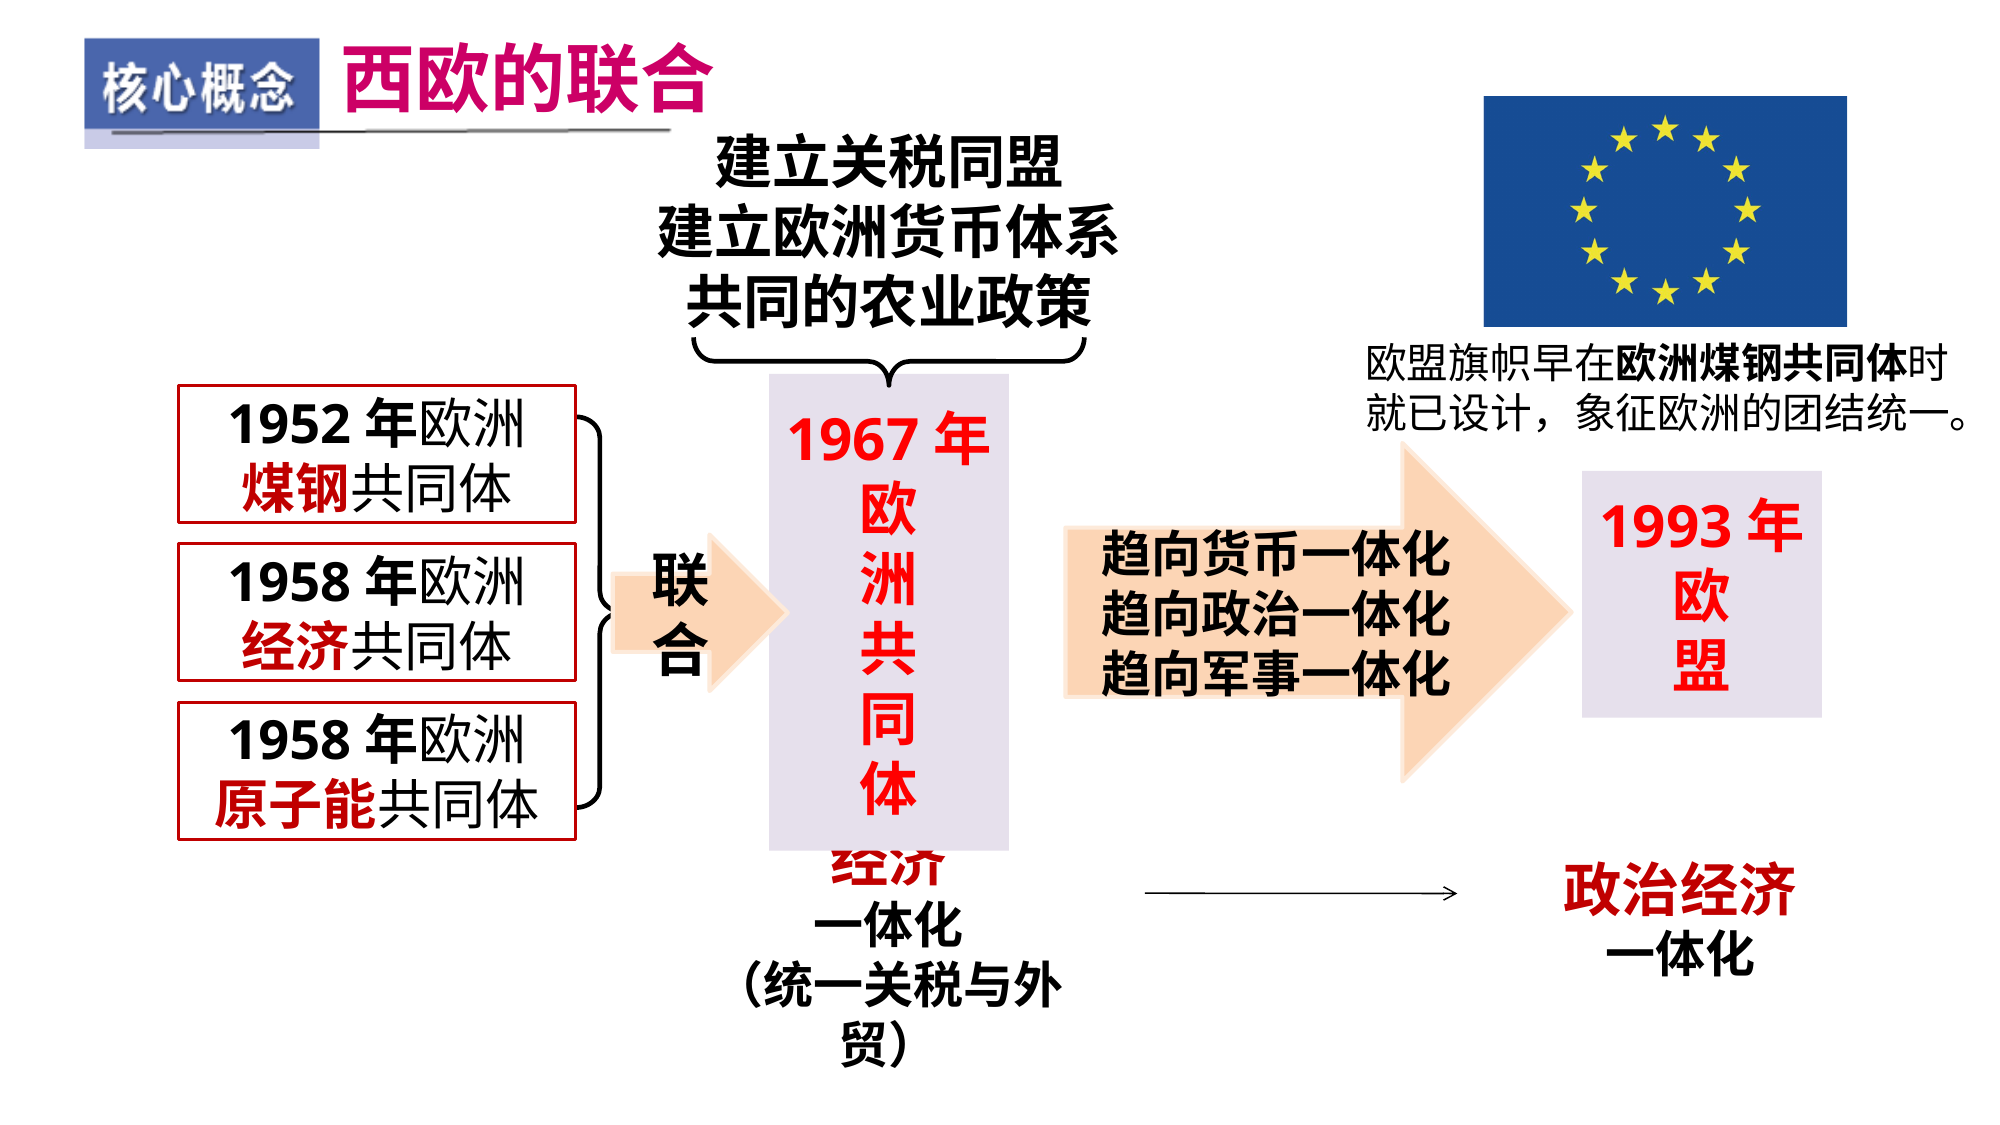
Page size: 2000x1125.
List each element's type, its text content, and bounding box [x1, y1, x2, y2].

picture [1483, 95, 1848, 328]
text_box [23, 22, 1977, 1106]
text_box 1958年欧洲 经济共同体 [177, 542, 578, 683]
text_box 1993年 欧 盟 [1580, 469, 1824, 720]
text_box 建立关税同盟 建立欧洲货币体系 共同的农业政策 [641, 117, 1137, 343]
text_box 1958年欧洲 原子能共同体 [177, 700, 578, 841]
text_box 1952年欧洲 煤钢共同体 [177, 383, 578, 524]
text_box 西欧的联合 [681, 24, 932, 117]
text_box 经济 一体化 （统一关税与外贸） [669, 849, 1108, 1047]
text_box 政治经济 一体化 [1536, 849, 1824, 1047]
text_box [693, 337, 1085, 386]
text_box 欧盟旗帜早在欧洲煤钢共同体时就已设计，象征欧洲的团结统一。 [1350, 328, 1977, 444]
picture [78, 25, 681, 149]
text_box 联合 [610, 532, 790, 693]
text_box 1967年 欧 洲 共 同 体 [767, 372, 1011, 853]
